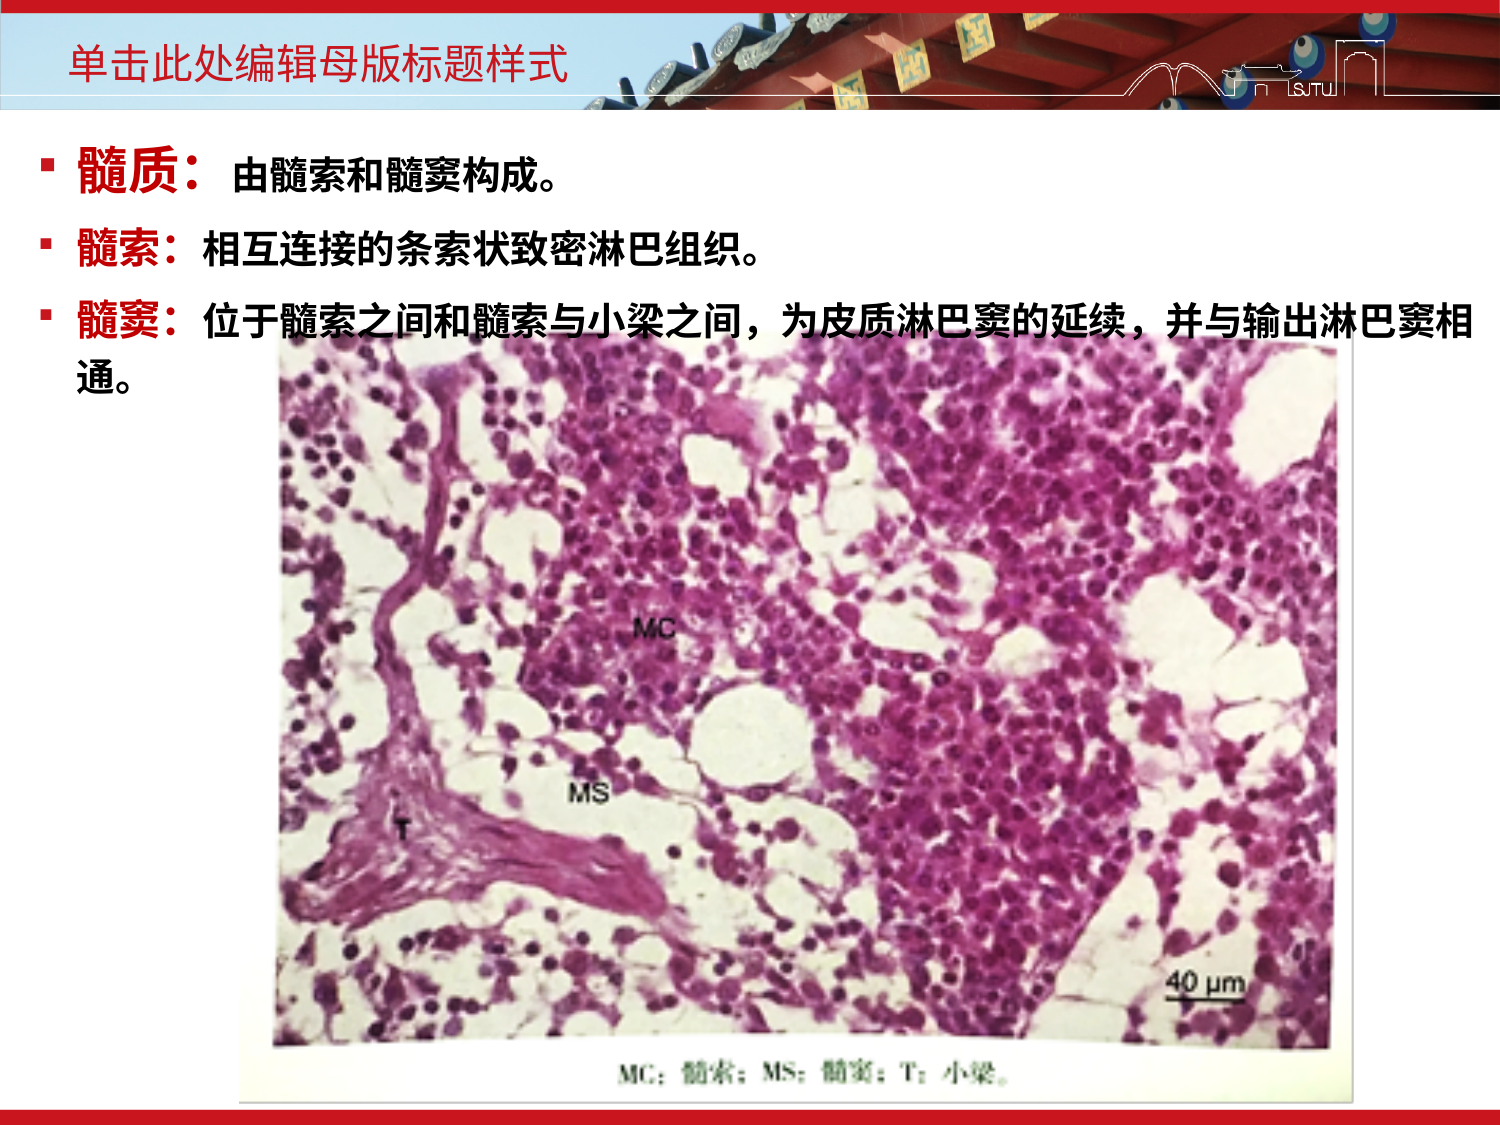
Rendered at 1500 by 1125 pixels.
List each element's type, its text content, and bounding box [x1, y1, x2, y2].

picture [0, 0, 1500, 110]
picture [239, 315, 1357, 1107]
list 髓质：由髓索和髓窦构成。 髓索：相互连接的条索状致密淋巴组织。 髓窦：位于髓索之间和髓索与小梁之间，为皮质淋巴窦的延续，并与输出淋巴窦相通。 [23, 118, 1500, 411]
